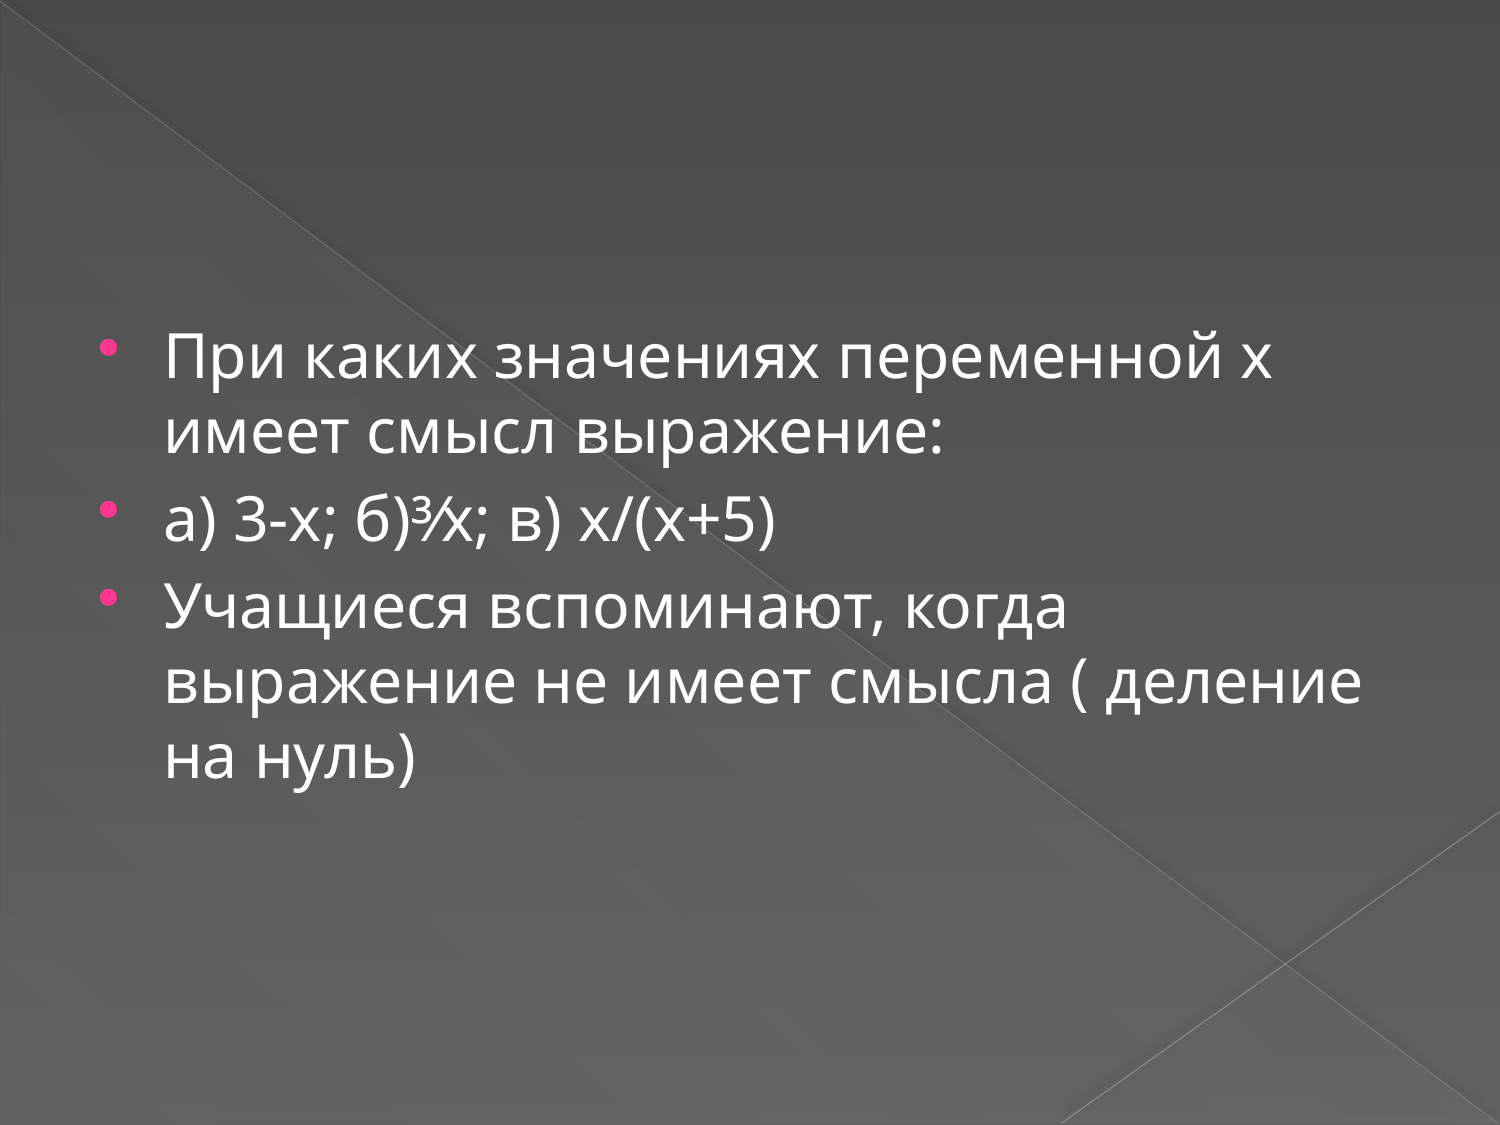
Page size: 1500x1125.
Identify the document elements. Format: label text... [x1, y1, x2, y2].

list При каких значениях переменной х имеет смысл выражение: а) 3-х; б)3⁄х; в) х/(х+5) Учащиеся вспоминают, когда выражение не имеет смысла ( деление на нуль) [75, 308, 1425, 1059]
